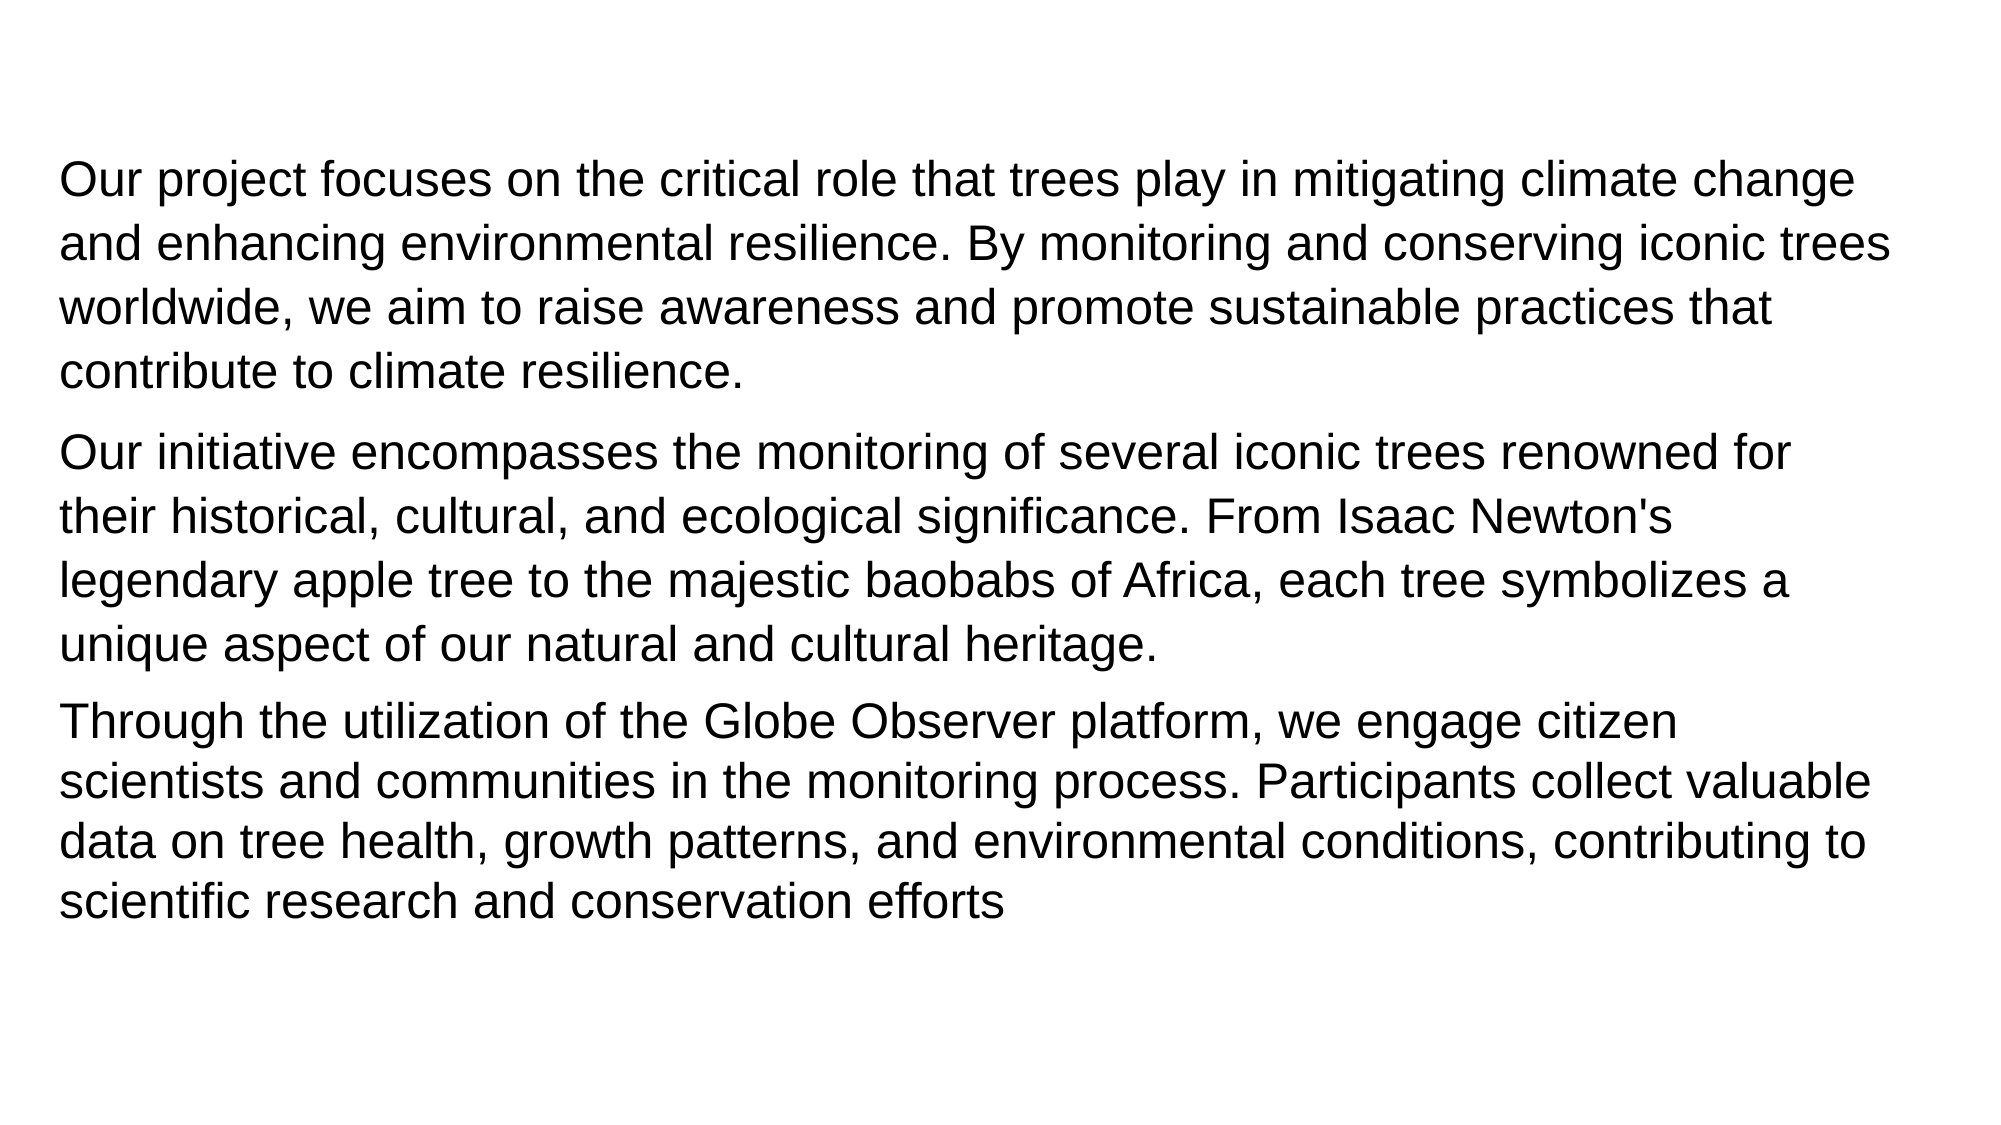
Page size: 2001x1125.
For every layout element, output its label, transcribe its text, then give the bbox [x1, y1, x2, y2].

text_box Our project focuses on the critical role that trees play in mitigating climate change and enhancing environmental resilience. By monitoring and conserving iconic trees worldwide, we aim to raise awareness and promote sustainable practices that contribute to climate resilience. Our initiative encompasses the monitoring of several iconic trees renowned for their historical, cultural, and ecological significance. From Isaac Newton's legendary apple tree to the majestic baobabs of Africa, each tree symbolizes a unique aspect of our natural and cultural heritage. Through the utilization of the Globe Observer platform, we engage citizen scientists and communities in the monitoring process. Participants collect valuable data on tree health, growth patterns, and environmental conditions, contributing to scientific research and conservation efforts [44, 134, 1909, 936]
